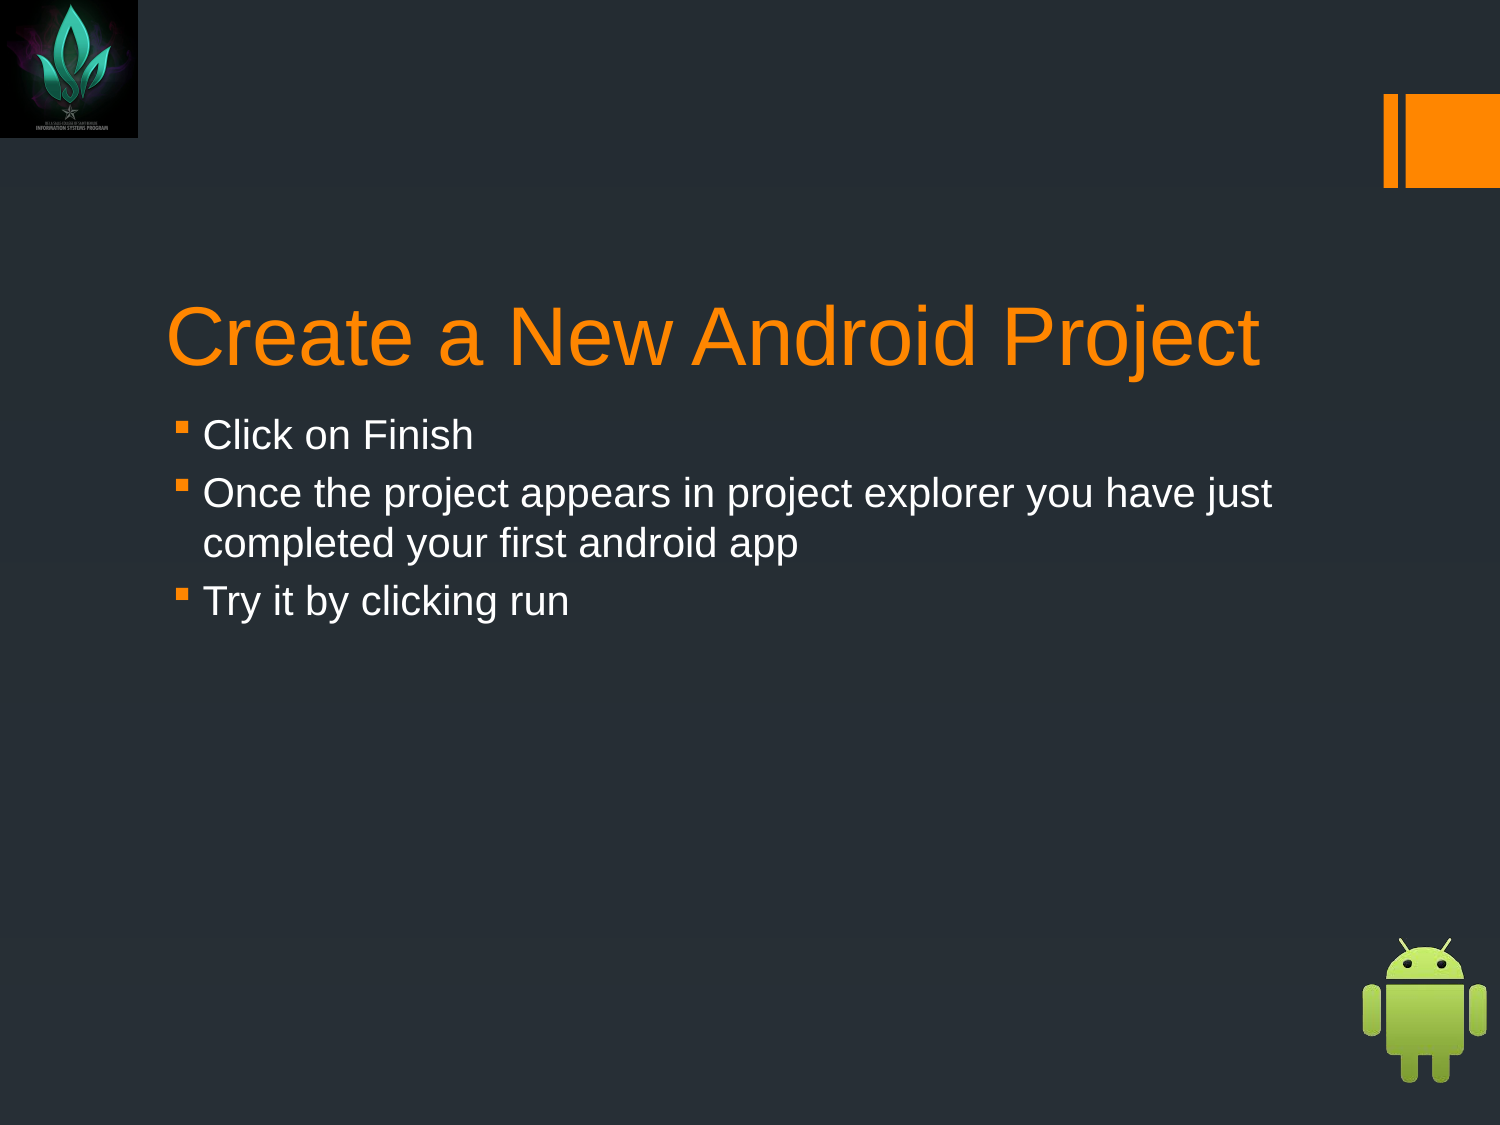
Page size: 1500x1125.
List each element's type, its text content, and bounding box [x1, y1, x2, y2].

list Click on Finish Once the project appears in project explorer you have just completed your first android app Try it by clicking run [150, 399, 1350, 1035]
picture [1361, 937, 1487, 1083]
title Create a New Android Project [150, 200, 1350, 390]
picture [0, 0, 138, 138]
